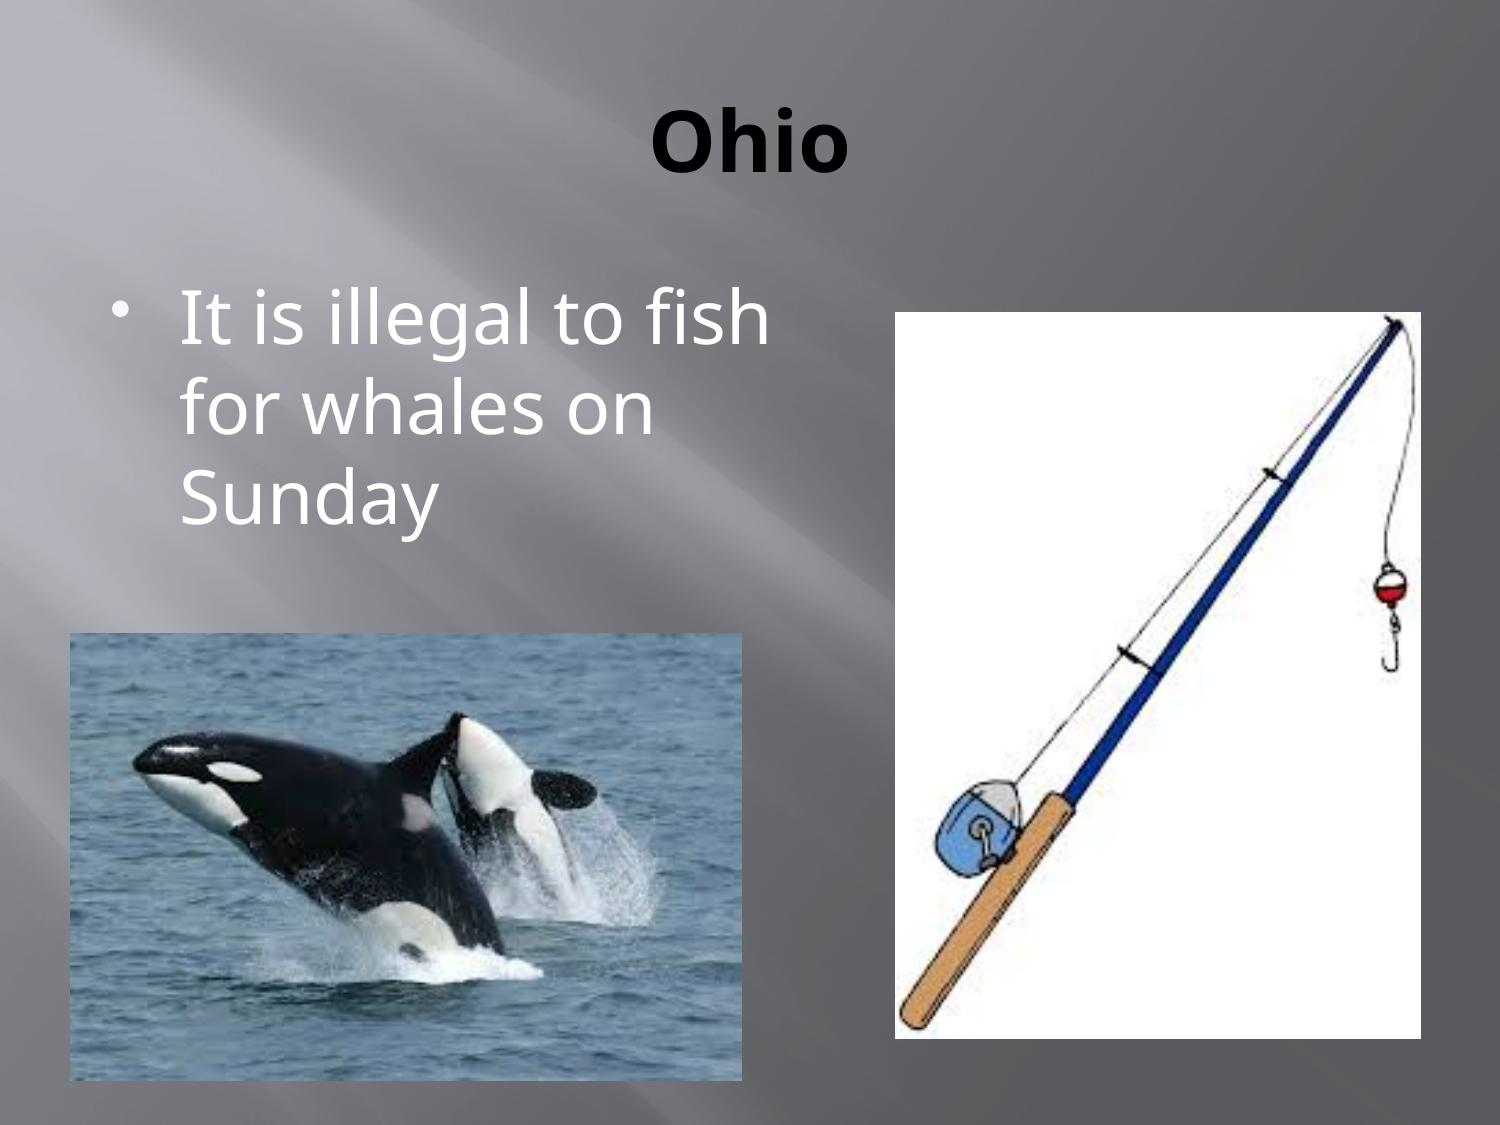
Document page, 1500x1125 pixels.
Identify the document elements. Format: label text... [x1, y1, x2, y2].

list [895, 312, 1421, 1039]
title Ohio [75, 45, 1425, 233]
list It is illegal to fish for whales on Sunday [75, 262, 863, 1005]
picture [70, 633, 743, 1081]
